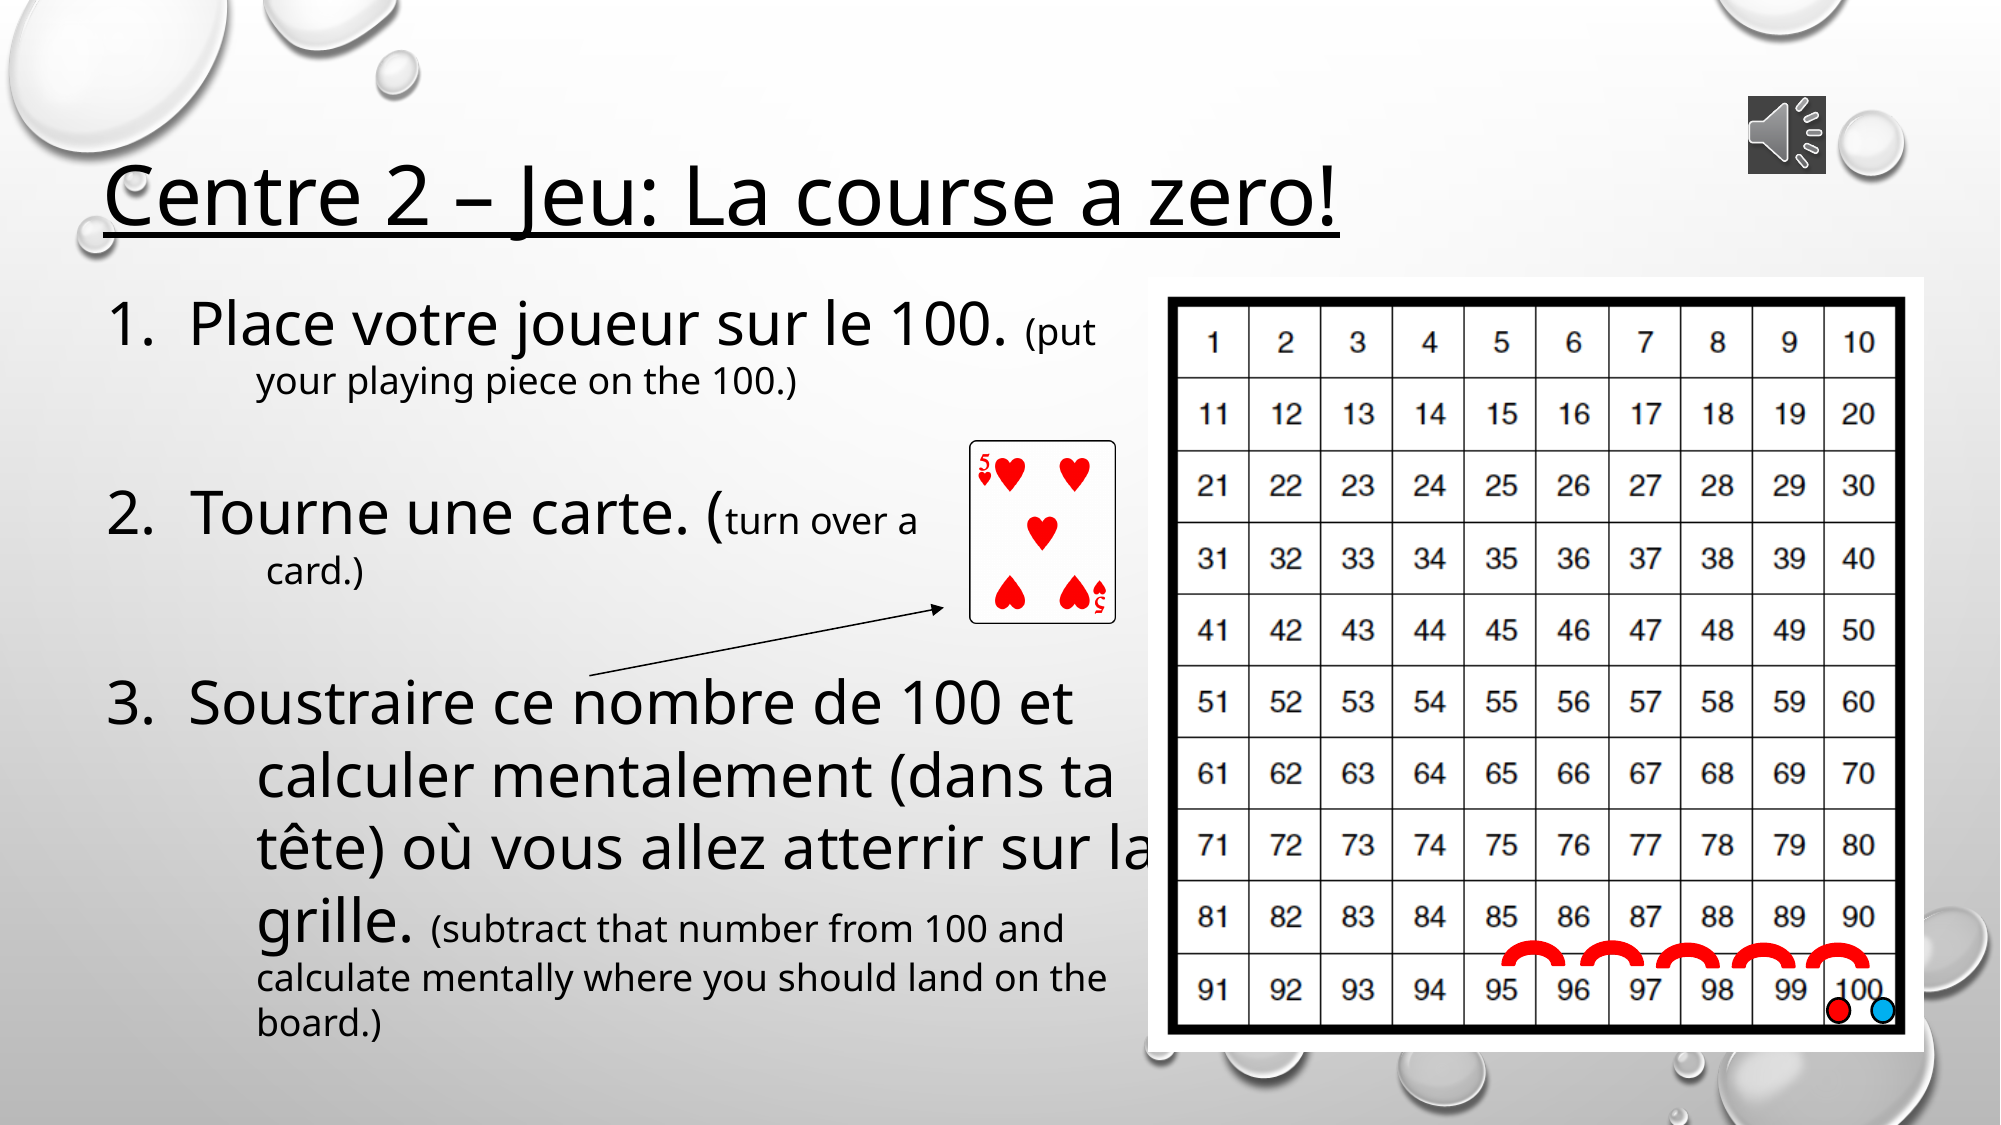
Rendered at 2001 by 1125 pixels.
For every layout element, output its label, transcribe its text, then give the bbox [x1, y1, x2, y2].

text_box 1. Place votre joueur sur le 100. (put your playing piece on the 100.) Tourne une carte. (turn over a card.) 3. Soustraire ce nombre de 100 et calculer mentalement (dans ta tête) où vous allez atterrir sur la grille. (subtract that number from 100 and calculate mentally where you should land on the board.) [91, 277, 1795, 1125]
picture [969, 440, 1117, 624]
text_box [589, 607, 945, 676]
picture [0, 0, 2000, 1125]
text_box Centre 2 – Jeu: La course a zero! [87, 135, 1869, 250]
